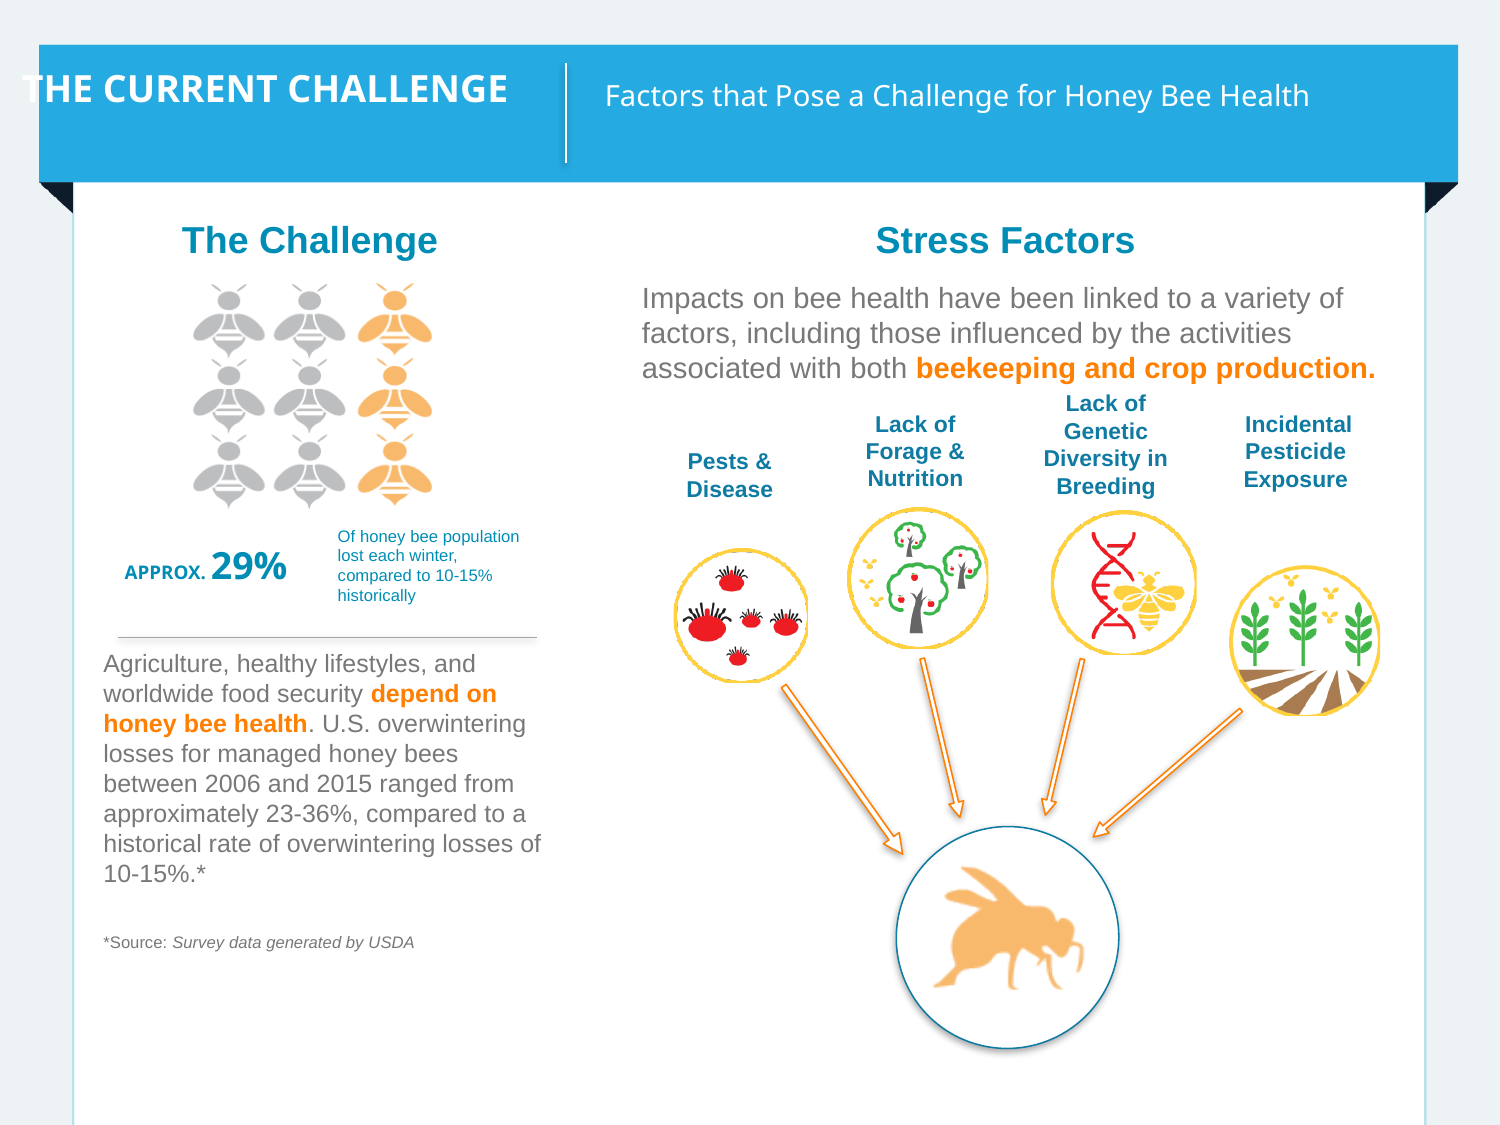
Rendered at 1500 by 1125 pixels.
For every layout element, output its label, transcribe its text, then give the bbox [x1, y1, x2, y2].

text_box [919, 657, 965, 819]
text_box Of honey bee population lost each winter, compared to 10-15% historically [337, 525, 524, 606]
text_box Incidental Pesticide Exposure [1201, 401, 1397, 527]
text_box Impacts on bee health have been linked to a variety of factors, including those influenced by the activities associated with both beekeeping and crop production. [627, 271, 1404, 427]
text_box APPROX. 29% [124, 542, 337, 588]
text_box THE CURRENT CHALLENGE [0, 57, 524, 117]
picture [0, 0, 1500, 1125]
text_box [1040, 665, 1085, 816]
text_box Factors that Pose a Challenge for Honey Bee Health [589, 63, 1369, 120]
text_box Lack of Genetic Diversity in Breeding [1014, 381, 1197, 507]
text_box [782, 691, 904, 855]
text_box [1104, 880, 1120, 994]
text_box Stress Factors [860, 208, 1151, 269]
text_box The Challenge [167, 208, 454, 269]
text_box [1092, 720, 1230, 838]
text_box [928, 825, 1088, 859]
text_box Pests & Disease [650, 439, 809, 510]
text_box Agriculture, healthy lifestyles, and worldwide food security depend on honey bee health. U.S. overwintering losses for managed honey bees between 2006 and 2015 ranged from approximately 23-36%, compared to a historical rate of overwintering losses of 10-15%.* *Source: Survey data generated by USDA [88, 640, 566, 990]
text_box [895, 873, 1095, 1050]
text_box Lack of Forage & Nutrition [824, 401, 1007, 499]
